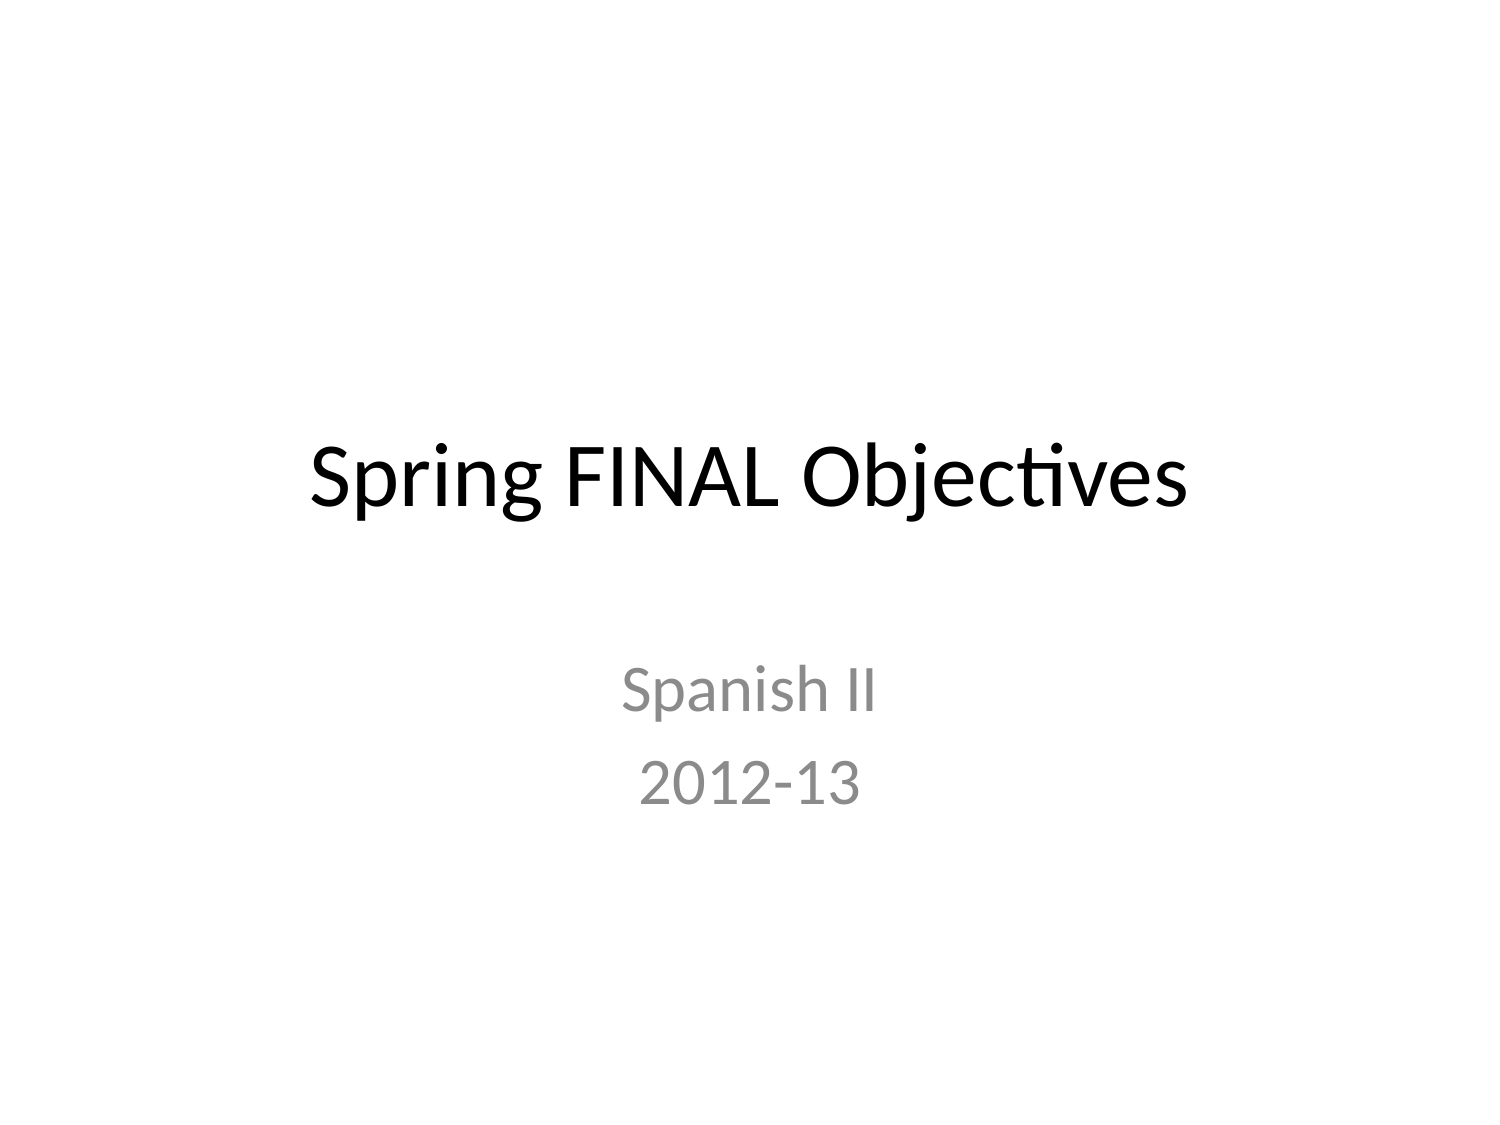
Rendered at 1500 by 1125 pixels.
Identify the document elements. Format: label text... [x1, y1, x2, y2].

subtitle Spanish II 2012-13 [225, 637, 1275, 925]
title Spring FINAL Objectives [112, 349, 1388, 591]
